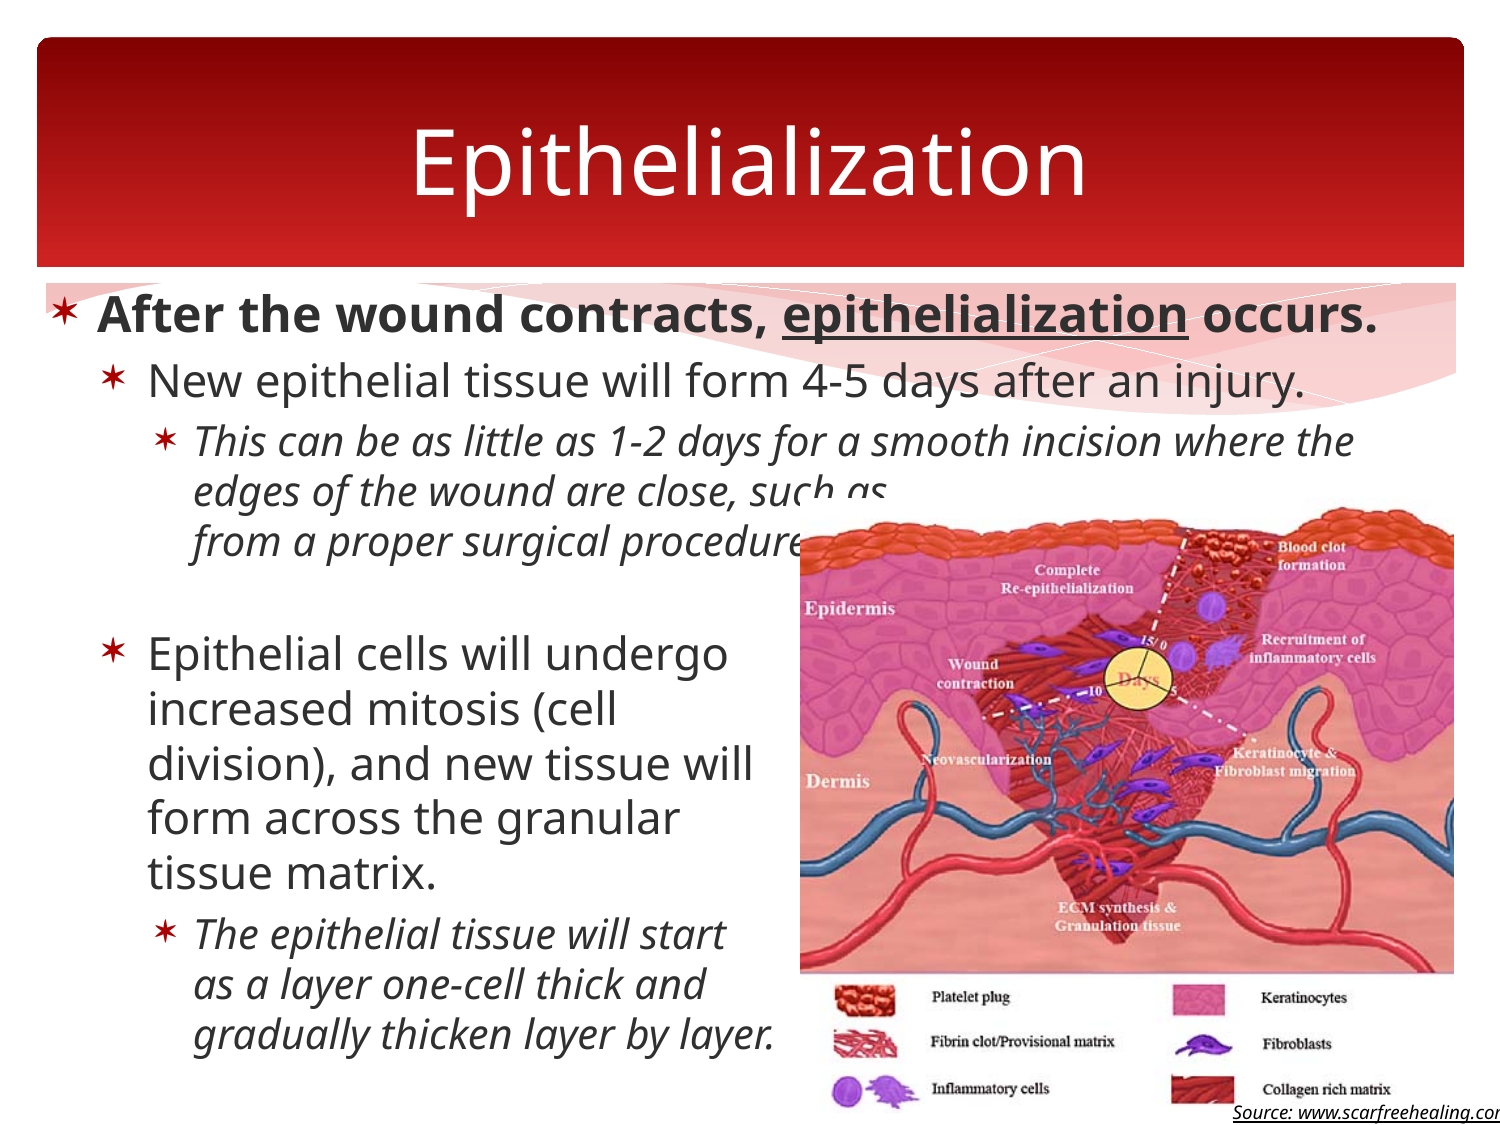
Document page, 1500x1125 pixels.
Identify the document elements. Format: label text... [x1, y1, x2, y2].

picture [799, 498, 1454, 1113]
text_box Source: www.scarfreehealing.com [1217, 1093, 1500, 1125]
list After the wound contracts, epithelialization occurs. New epithelial tissue will form 4-5 days after an injury. This can be as little as 1-2 days for a smooth incision where the edges of the wound are close, such as from a proper surgical procedure. Epithelial cells will undergo increased mitosis (cell division), and new tissue will form across the granular tissue matrix. The epithelial tissue will start as a layer one-cell thick and gradually thicken layer by layer. [29, 267, 1472, 1096]
title Epithelialization [75, 55, 1425, 261]
